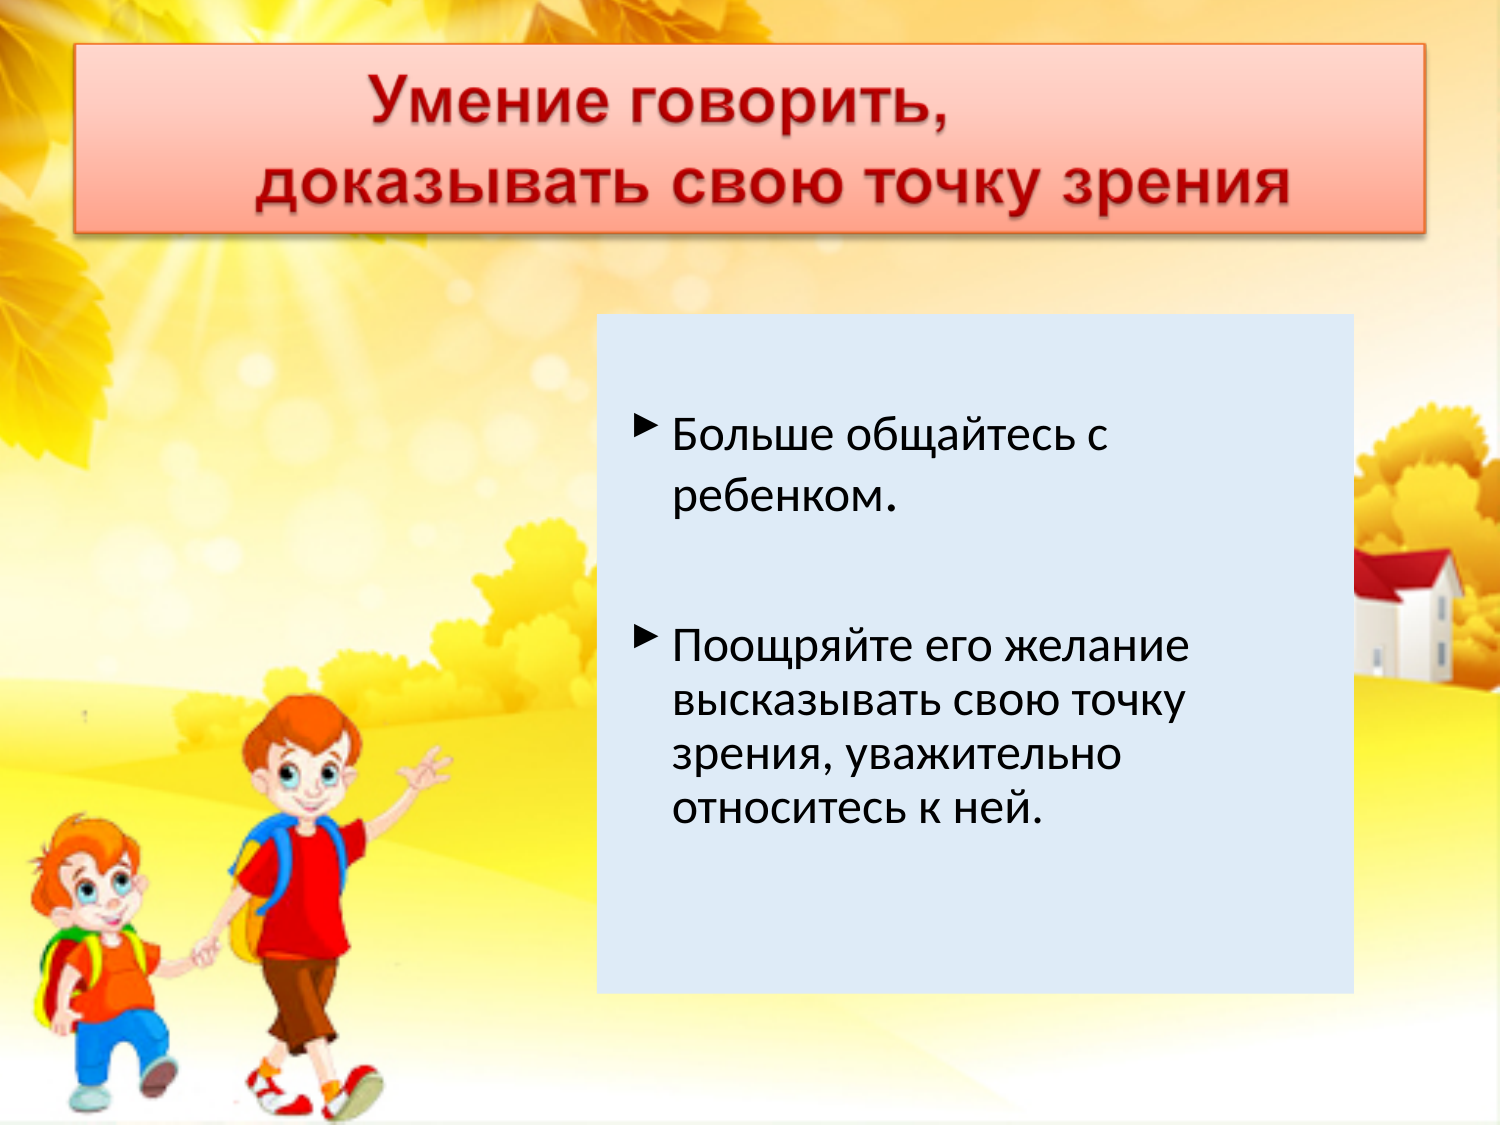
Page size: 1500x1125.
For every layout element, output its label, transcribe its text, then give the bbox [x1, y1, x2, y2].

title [63, 34, 1436, 250]
list Больше общайтесь с ребенком. Поощряйте его желание высказывать свою точку зрения, уважительно относитесь к ней. [596, 314, 1354, 994]
picture [0, 0, 1500, 1125]
